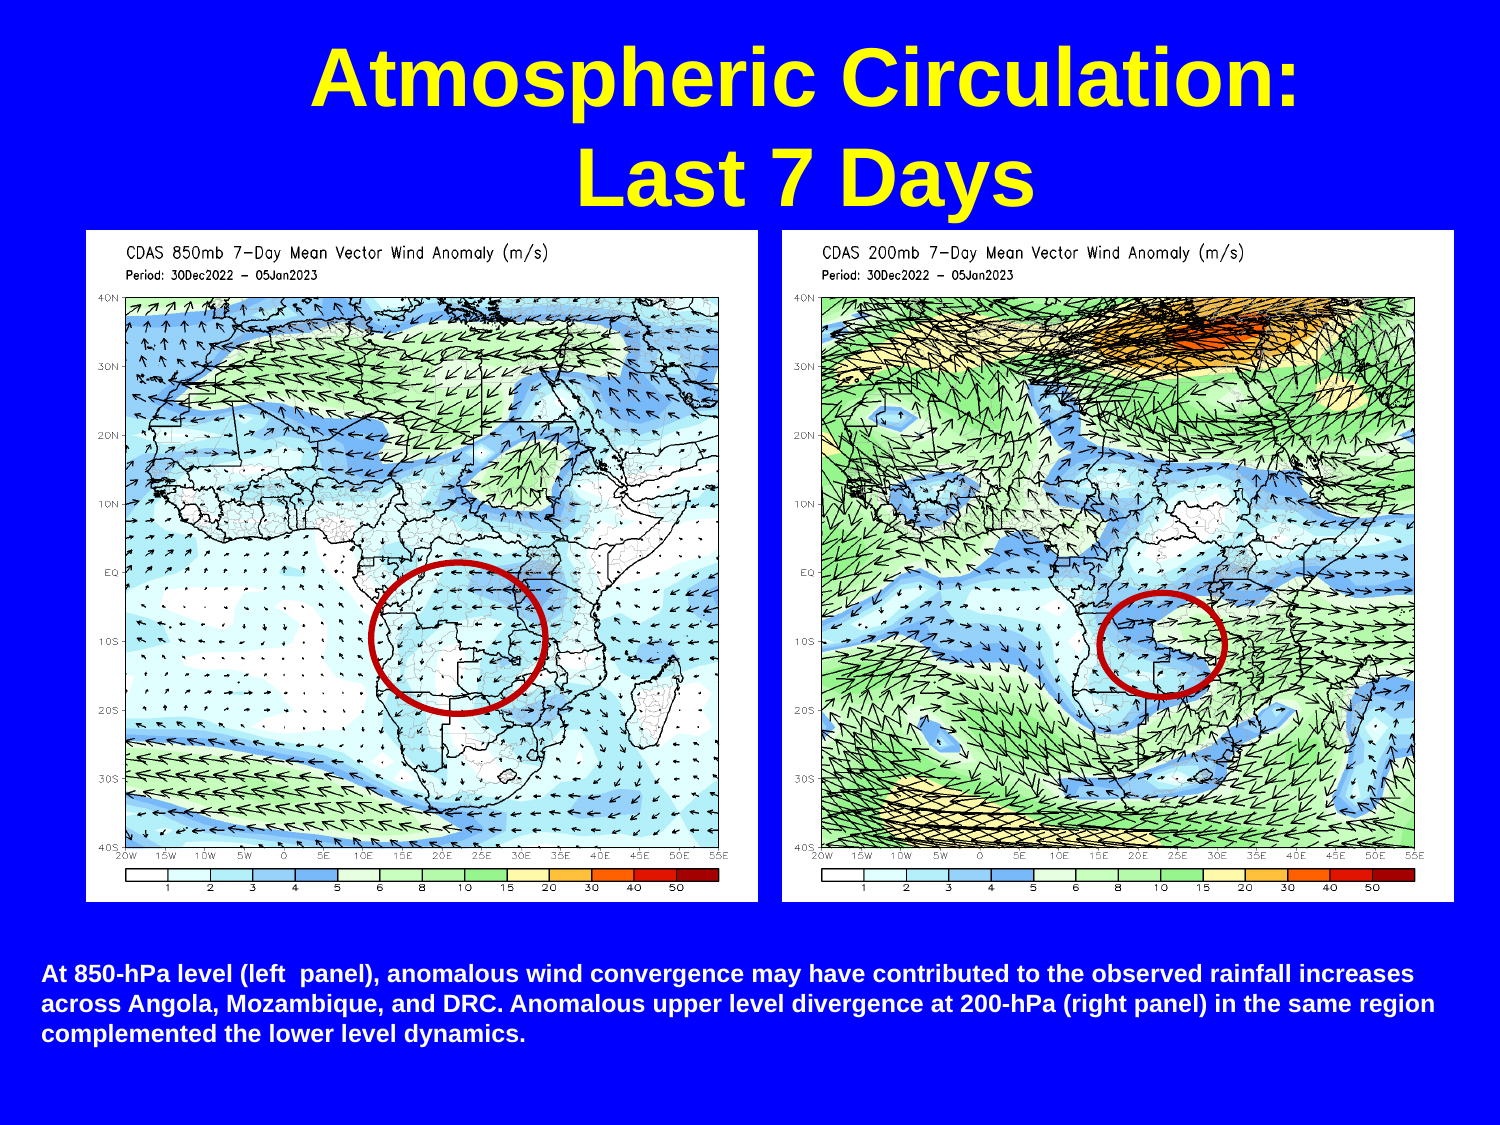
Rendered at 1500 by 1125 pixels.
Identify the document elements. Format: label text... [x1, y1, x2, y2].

picture [782, 230, 1454, 902]
title Atmospheric Circulation: Last 7 Days [174, 37, 1438, 209]
text_box At 850-hPa level (left panel), anomalous wind convergence may have contributed to the observed rainfall increases across Angola, Mozambique, and DRC. Anomalous upper level divergence at 200-hPa (right panel) in the same region complemented the lower level dynamics. [26, 949, 1474, 1055]
picture [85, 230, 758, 902]
